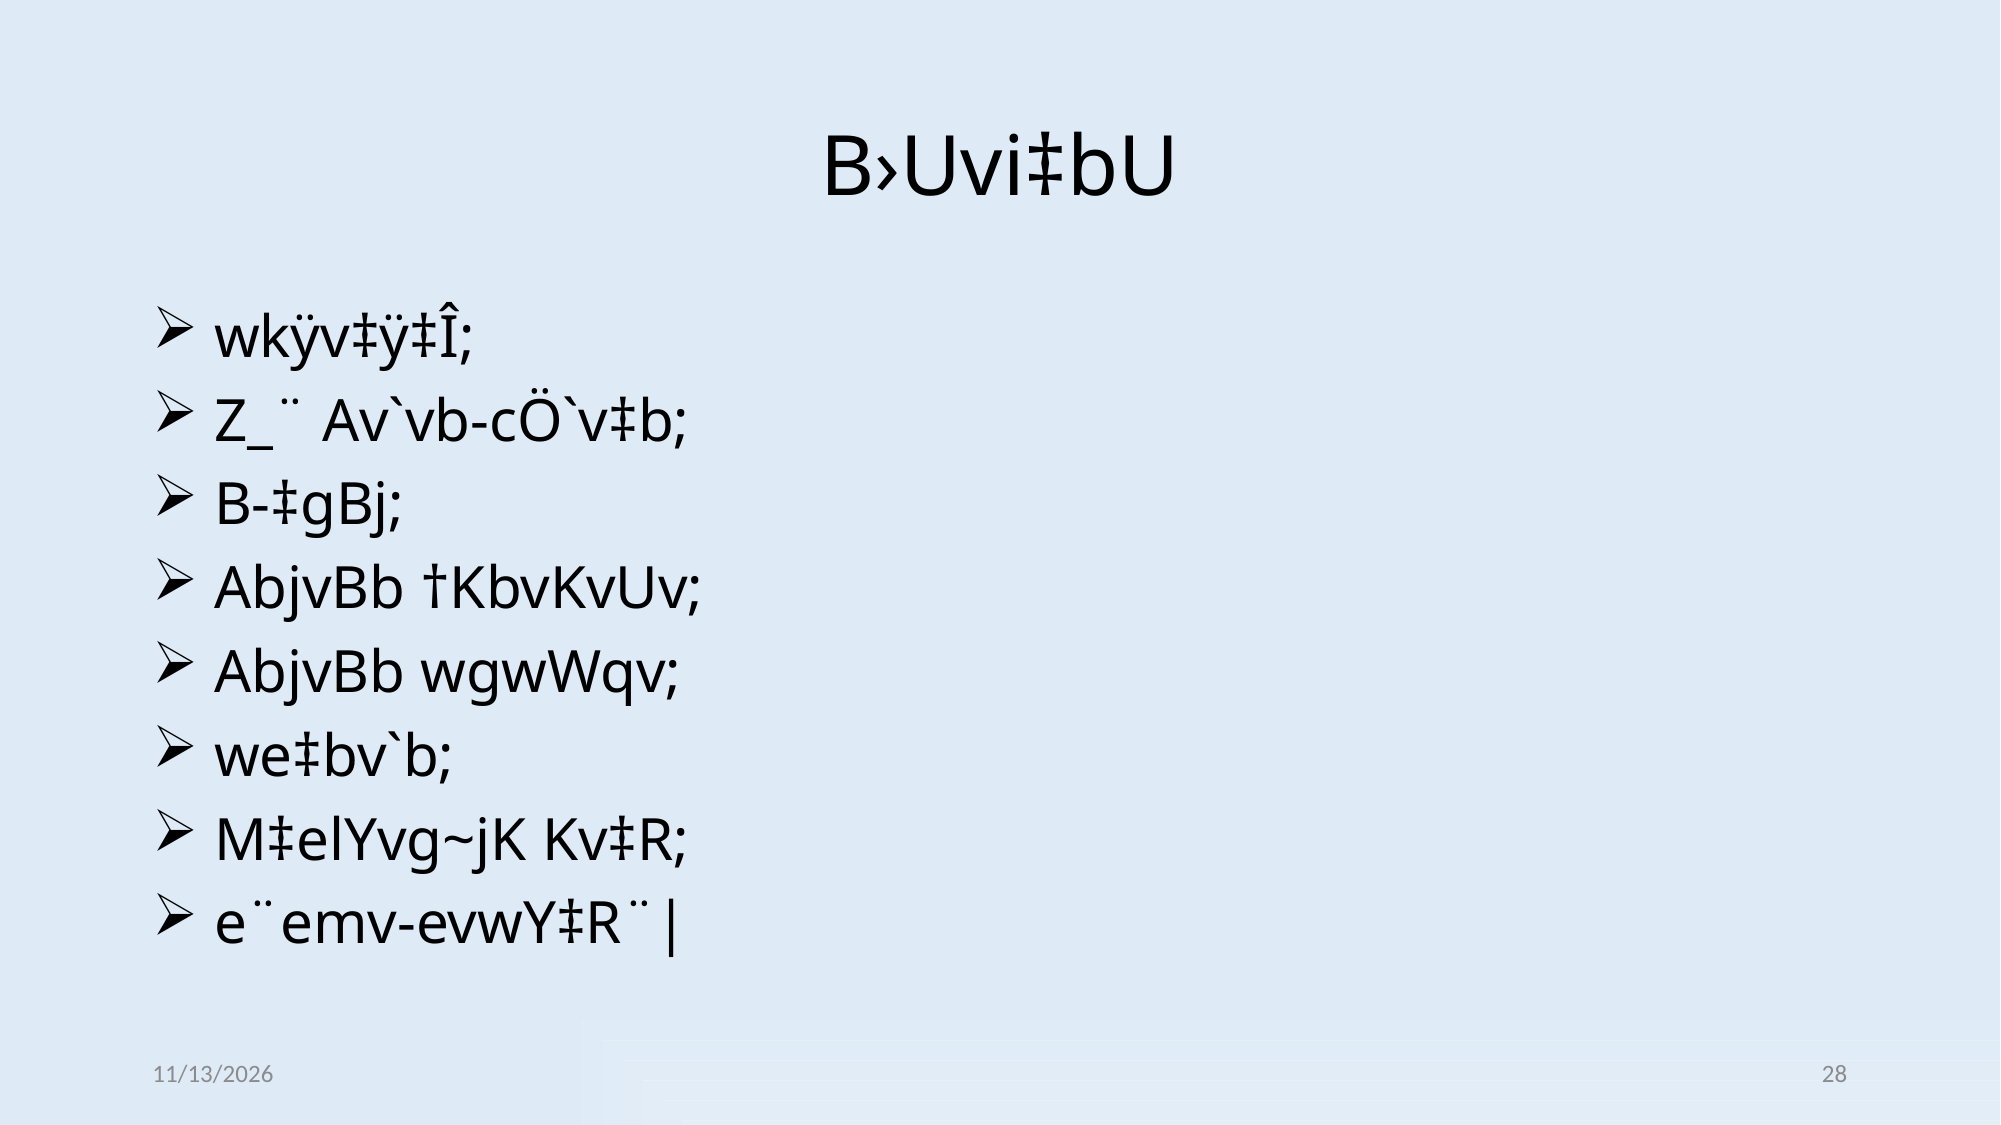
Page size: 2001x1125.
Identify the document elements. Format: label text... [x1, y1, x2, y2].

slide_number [137, 1042, 588, 1103]
title B›Uvi‡bU [137, 59, 1863, 278]
list wkÿv‡ÿ‡Î; Z_¨ Av`vb-cÖ`v‡b; B-‡gBj; AbjvBb †KbvKvUv; AbjvBb wgwWqv; we‡bv`b; M‡elYvg~jK Kv‡R; e¨emv-evwY‡R¨| [137, 299, 1863, 1014]
slide_number 28 [1412, 1042, 1863, 1103]
